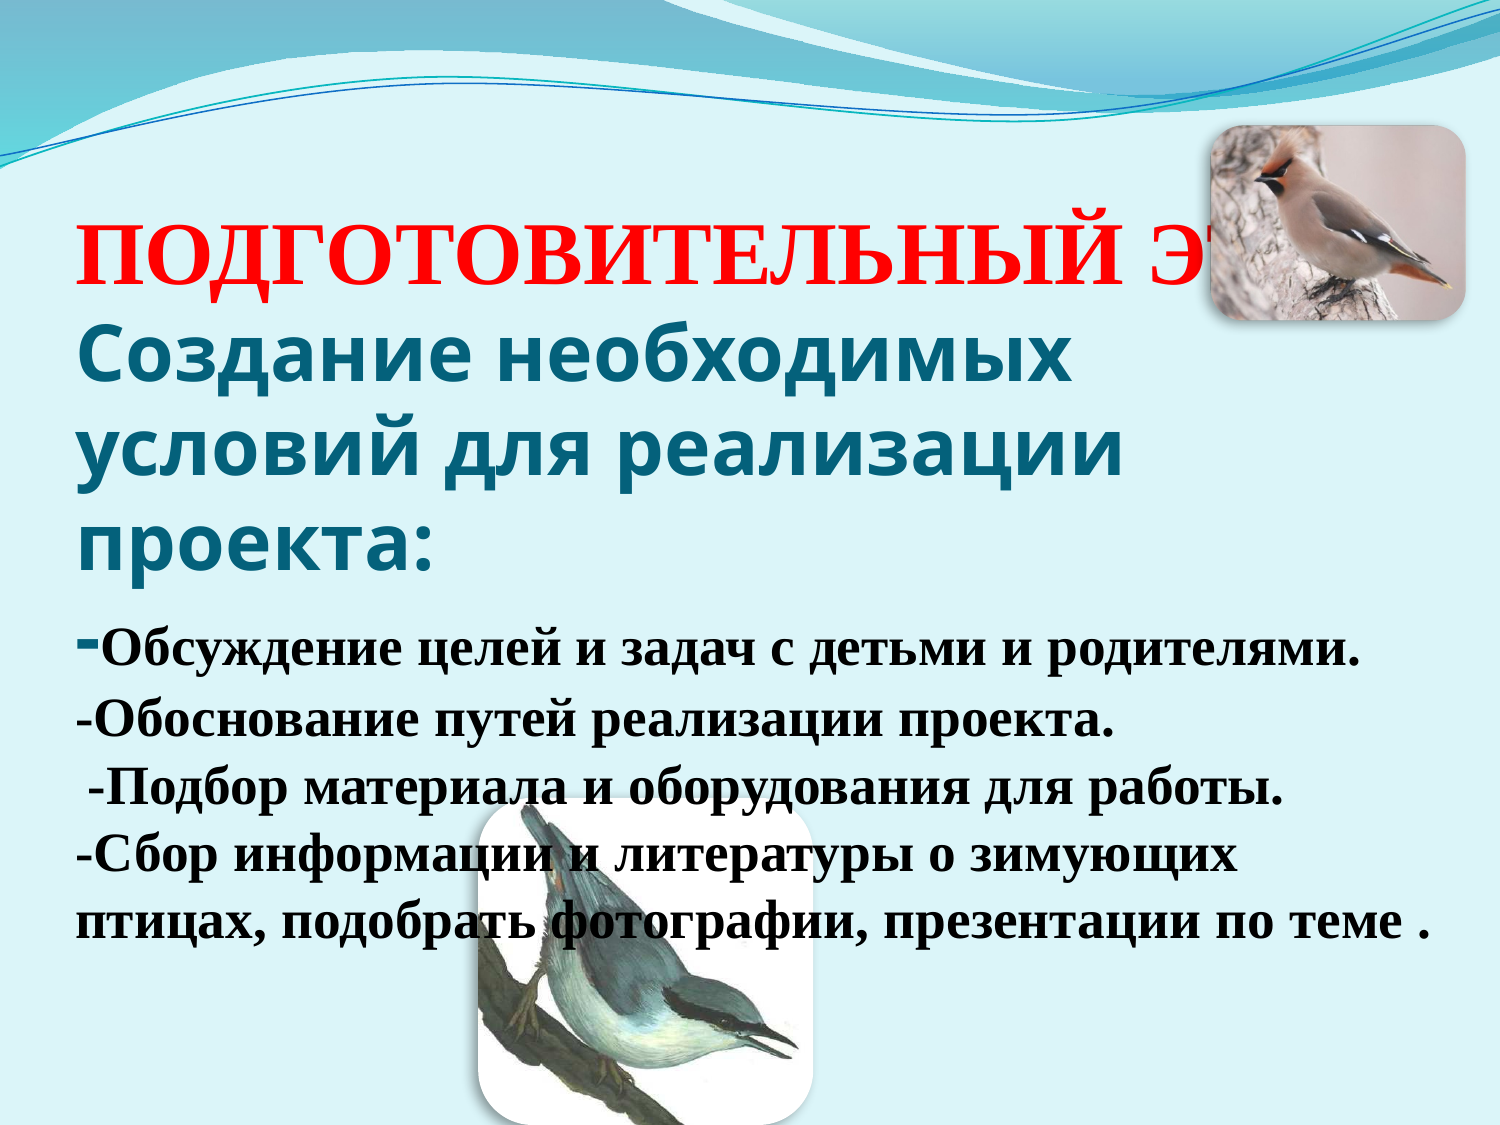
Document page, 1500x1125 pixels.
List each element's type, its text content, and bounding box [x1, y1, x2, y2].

picture [1210, 125, 1467, 321]
picture [477, 797, 814, 1125]
title ПОДГОТОВИТЕЛЬНЫЙ ЭТАП Создание необходимых условий для реализации проекта: -Обсуждение целей и задач с детьми и родителями. -Обоснование путей реализации проекта. -Подбор материала и оборудования для работы. -Сбор информации и литературы о зимующих птицах, подобрать фотографии, презентации по теме . [75, 42, 1438, 1083]
